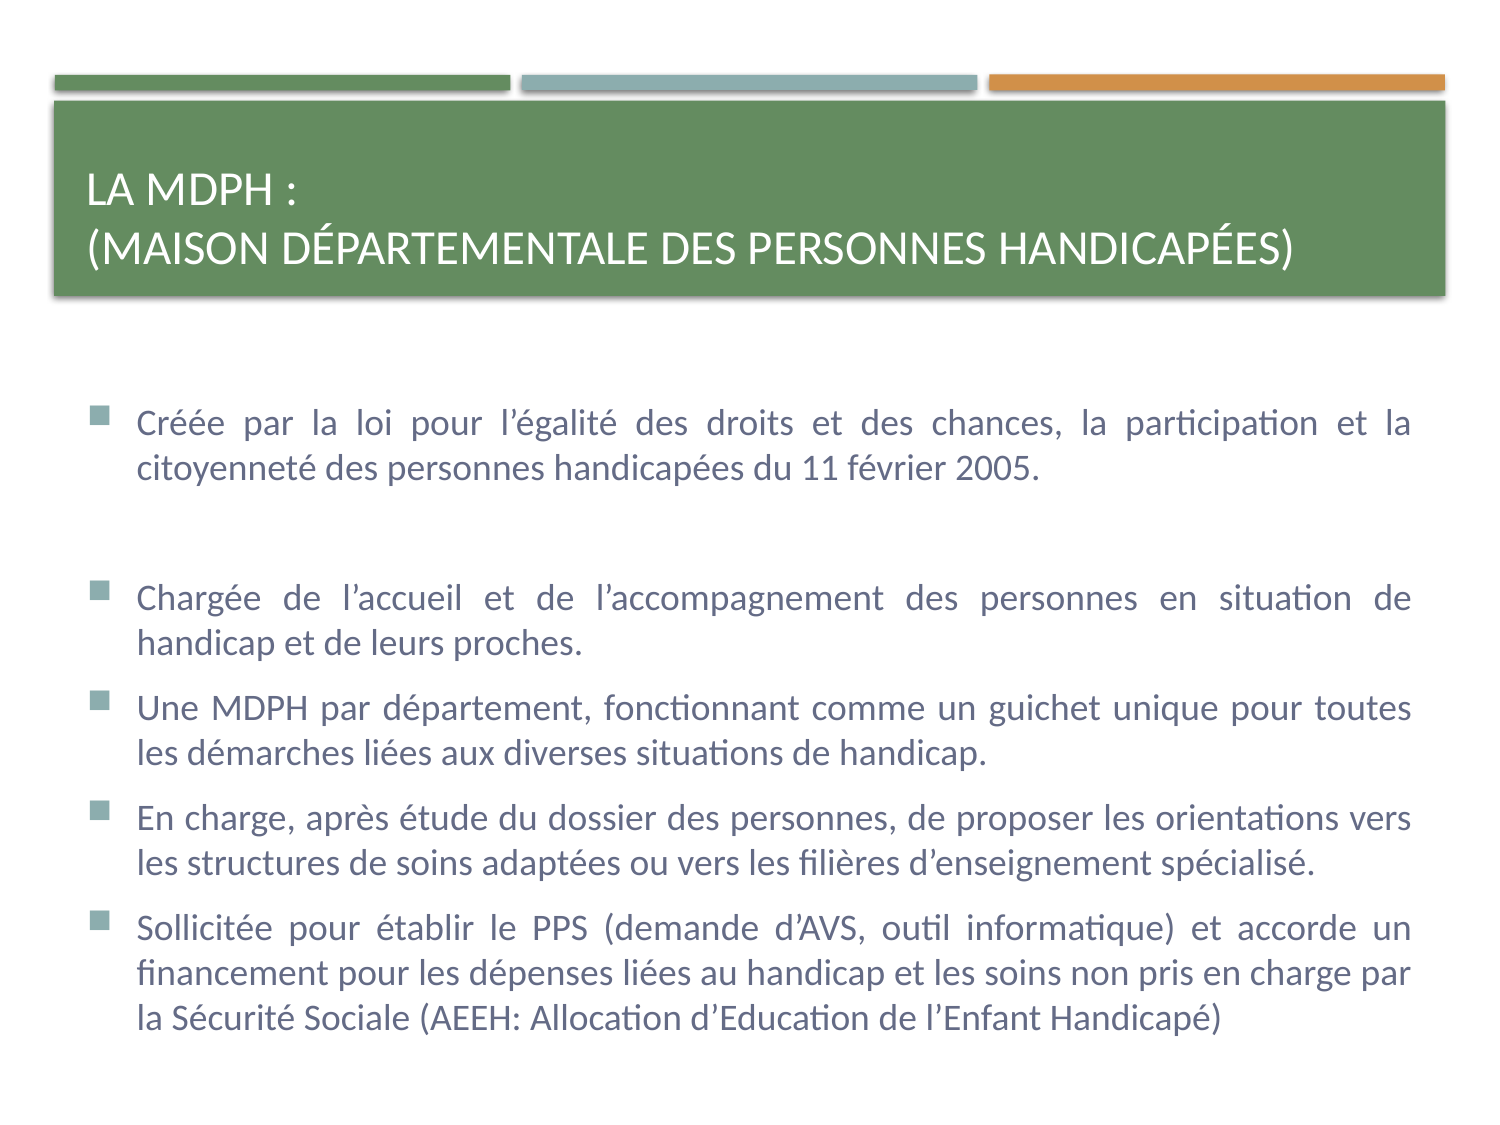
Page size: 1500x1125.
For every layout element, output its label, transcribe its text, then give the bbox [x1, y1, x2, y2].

title La MDPH : (Maison Départementale des personnes handicapées) [71, 115, 1429, 282]
list Créée par la loi pour l’égalité des droits et des chances, la participation et la citoyenneté des personnes handicapées du 11 février 2005. Chargée de l’accueil et de l’accompagnement des personnes en situation de handicap et de leurs proches. Une MDPH par département, fonctionnant comme un guichet unique pour toutes les démarches liées aux diverses situations de handicap. En charge, après étude du dossier des personnes, de proposer les orientations vers les structures de soins adaptées ou vers les filières d’enseignement spécialisé. Sollicitée pour établir le PPS (demande d’AVS, outil informatique) et accorde un financement pour les dépenses liées au handicap et les soins non pris en charge par la Sécurité Sociale (AEEH: Allocation d’Education de l’Enfant Handicapé) [71, 357, 1429, 1079]
